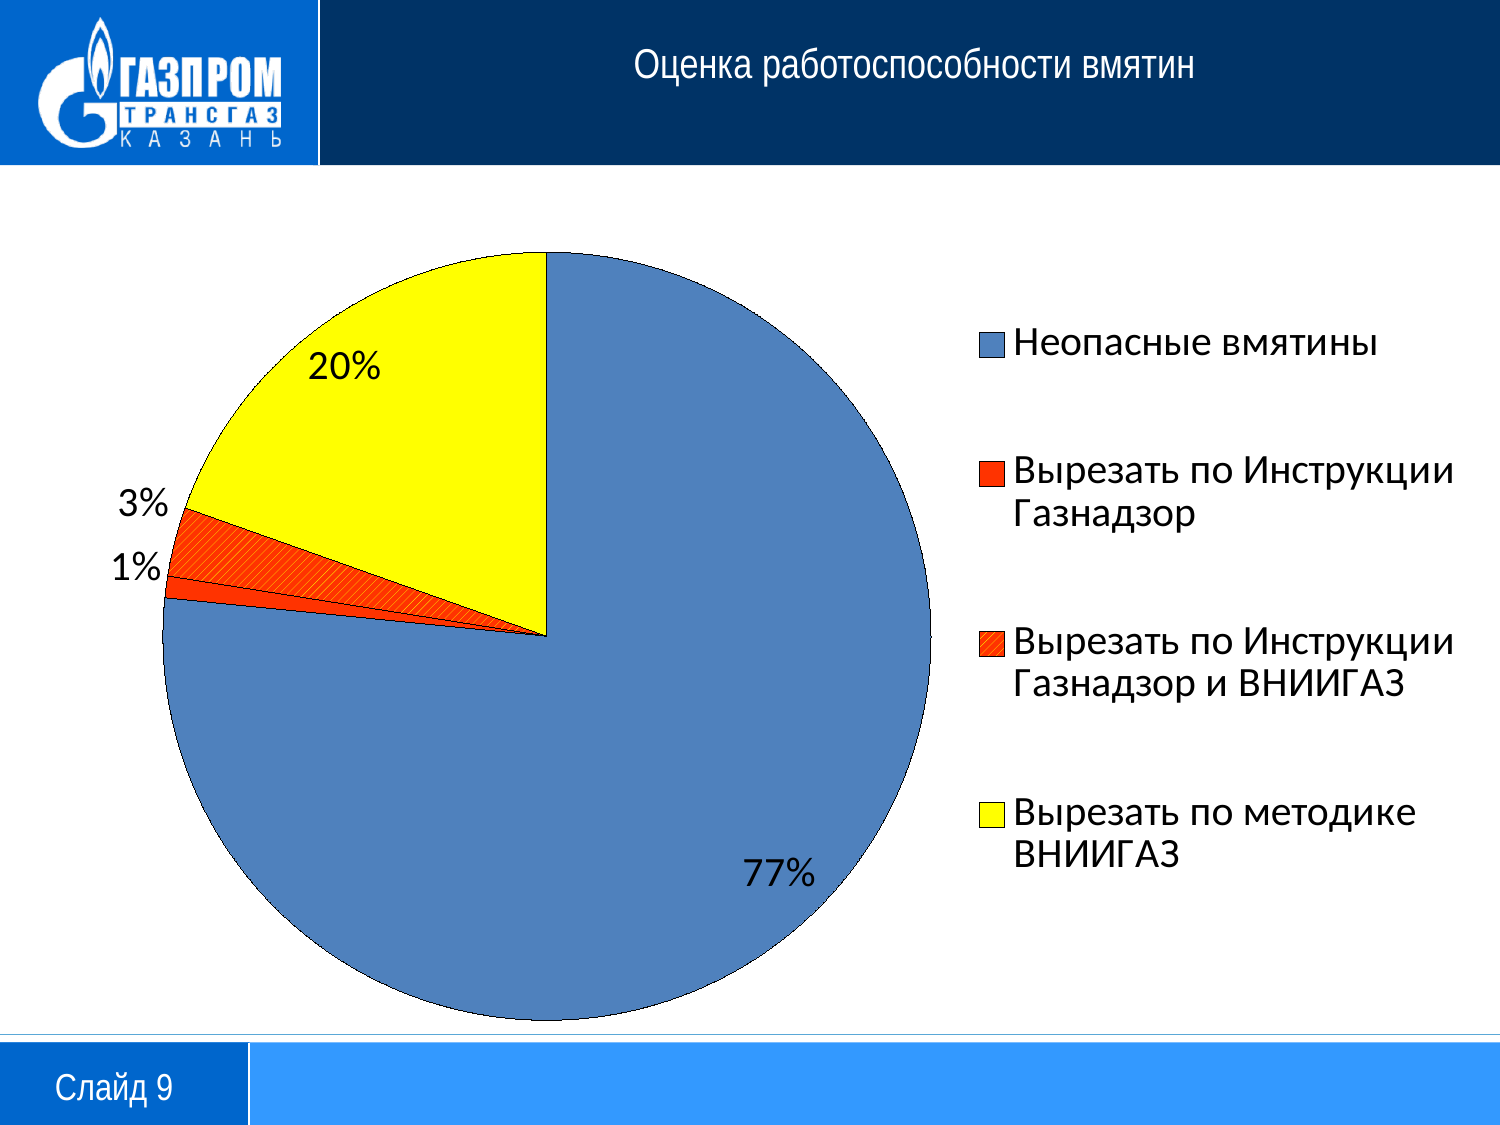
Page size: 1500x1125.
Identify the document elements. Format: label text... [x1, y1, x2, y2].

text_box Оценка работоспособности вмятин [329, 29, 1500, 94]
chart [0, 174, 1500, 1035]
picture [38, 17, 281, 148]
